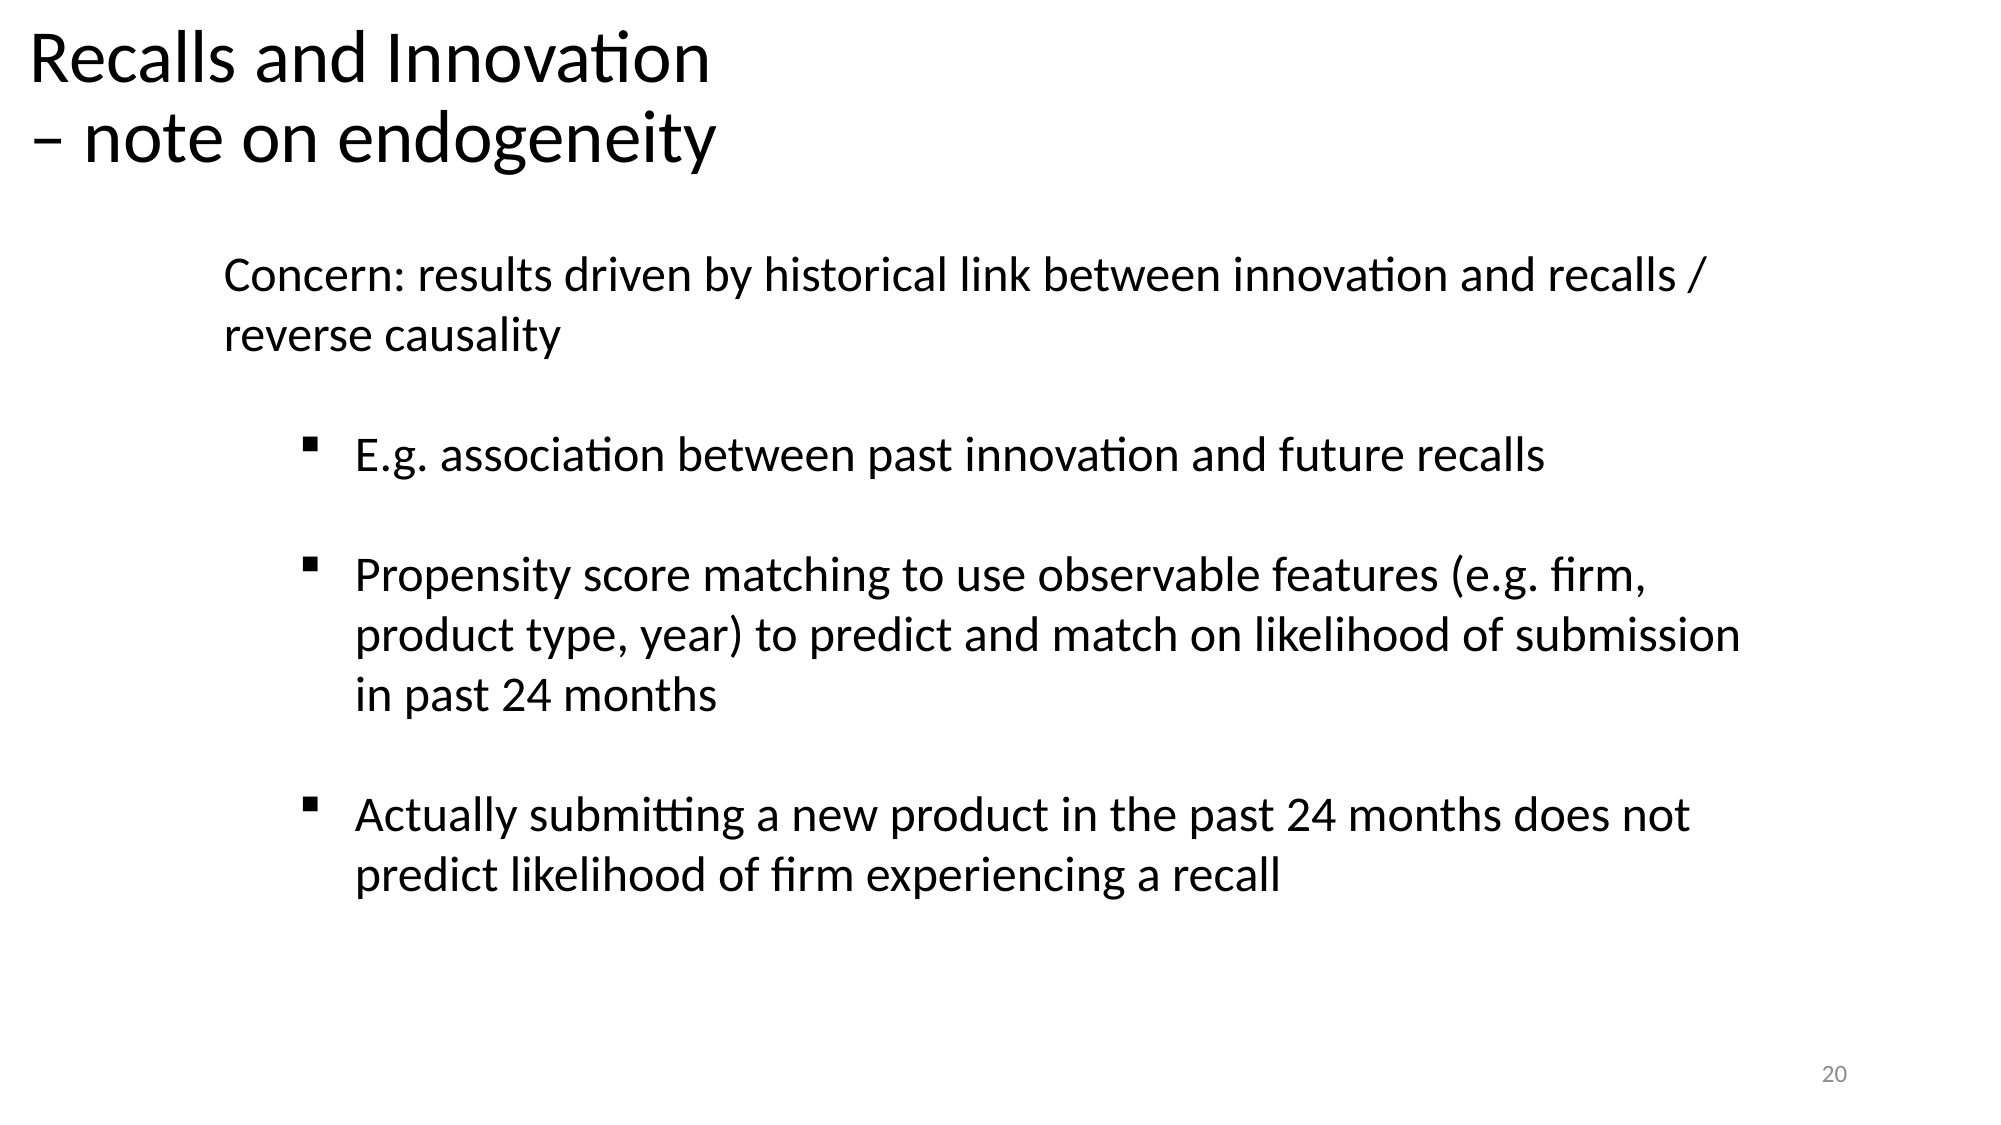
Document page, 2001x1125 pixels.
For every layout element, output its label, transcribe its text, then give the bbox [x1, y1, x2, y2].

slide_number 20 [1412, 1042, 1863, 1103]
text_box Concern: results driven by historical link between innovation and recalls / reverse causality E.g. association between past innovation and future recalls Propensity score matching to use observable features (e.g. firm, product type, year) to predict and match on likelihood of submission in past 24 months Actually submitting a new product in the past 24 months does not predict likelihood of firm experiencing a recall [208, 233, 1798, 909]
title Recalls and Innovation – note on endogeneity [14, 0, 1740, 207]
